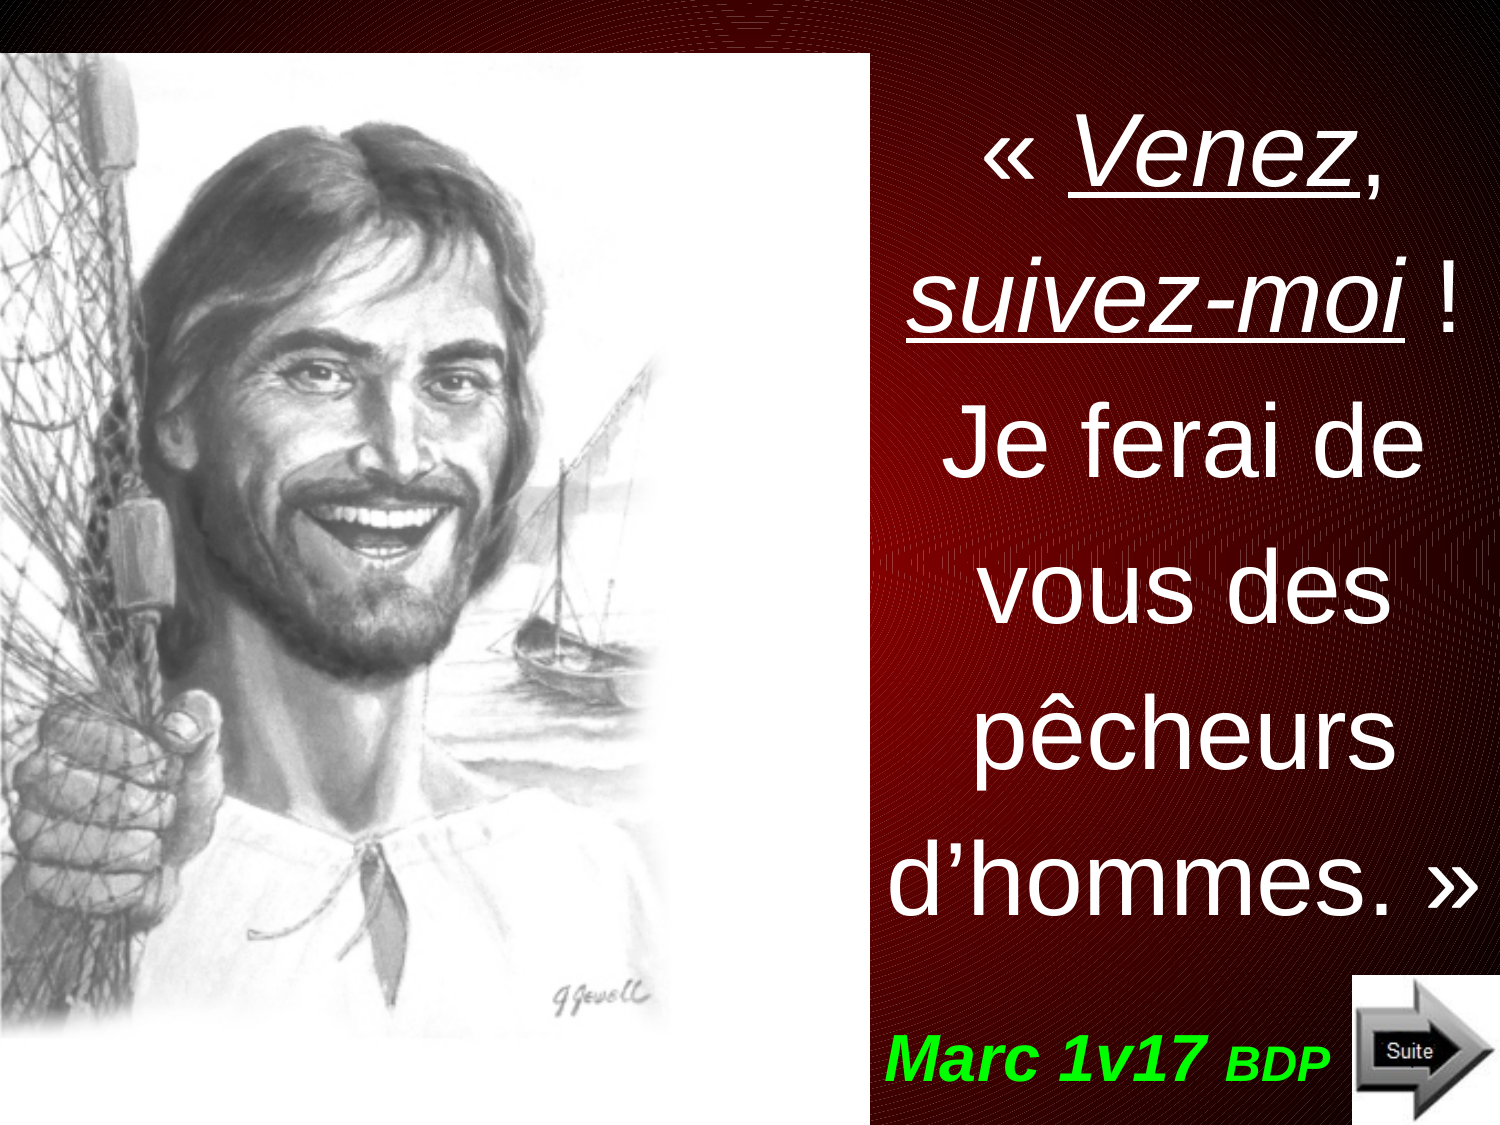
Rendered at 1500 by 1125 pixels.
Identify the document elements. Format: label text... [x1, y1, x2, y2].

list « Venez, suivez-moi ! Je ferai de vous des pêcheurs d’hommes. » Marc 1v17 BDP [871, 53, 1500, 1125]
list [0, 53, 870, 1125]
